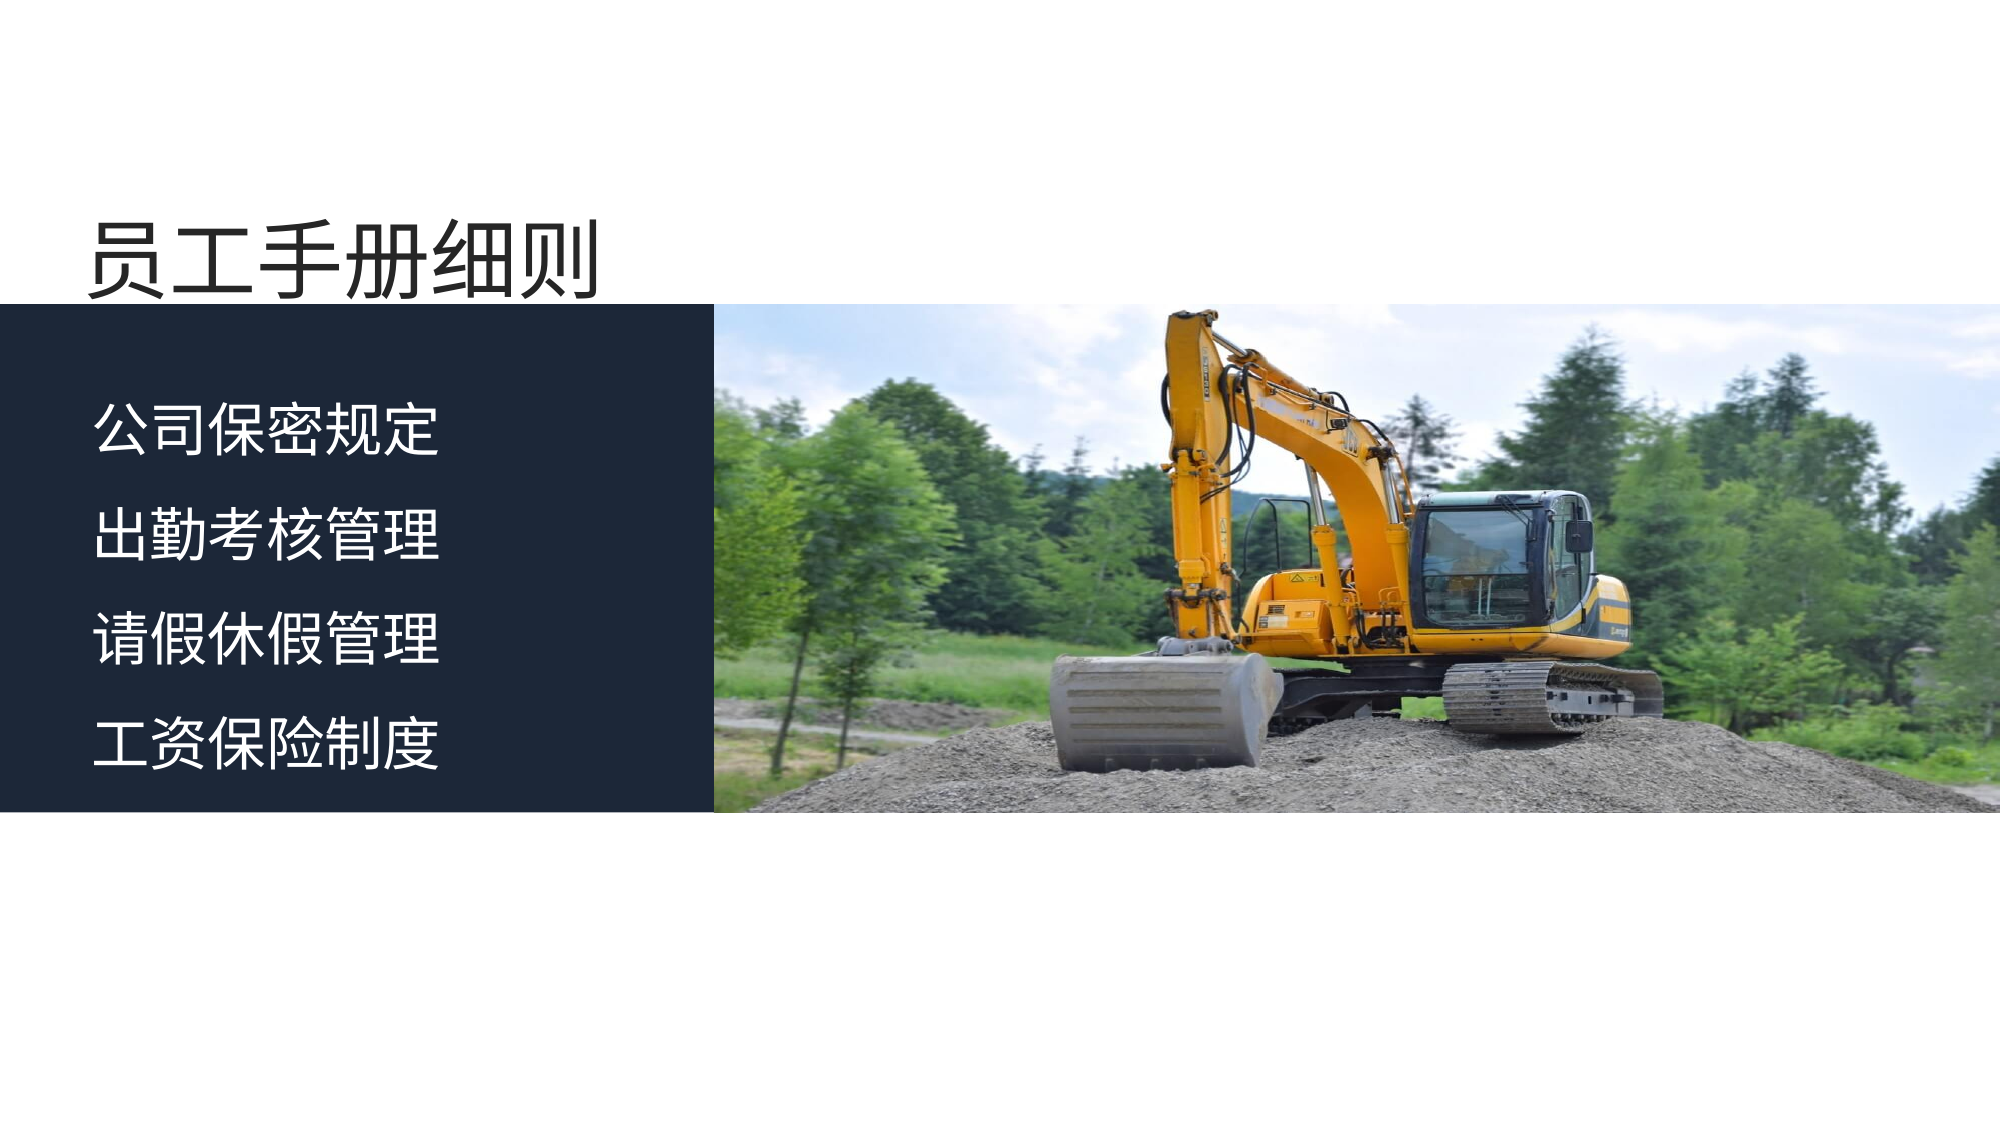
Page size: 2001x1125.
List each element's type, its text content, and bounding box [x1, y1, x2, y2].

text_box 公司保密规定 出勤考核管理 请假休假管理 工资保险制度 [76, 350, 532, 785]
text_box 员工手册细则 [68, 130, 714, 326]
text_box [0, 303, 715, 813]
text_box [715, 303, 2000, 813]
